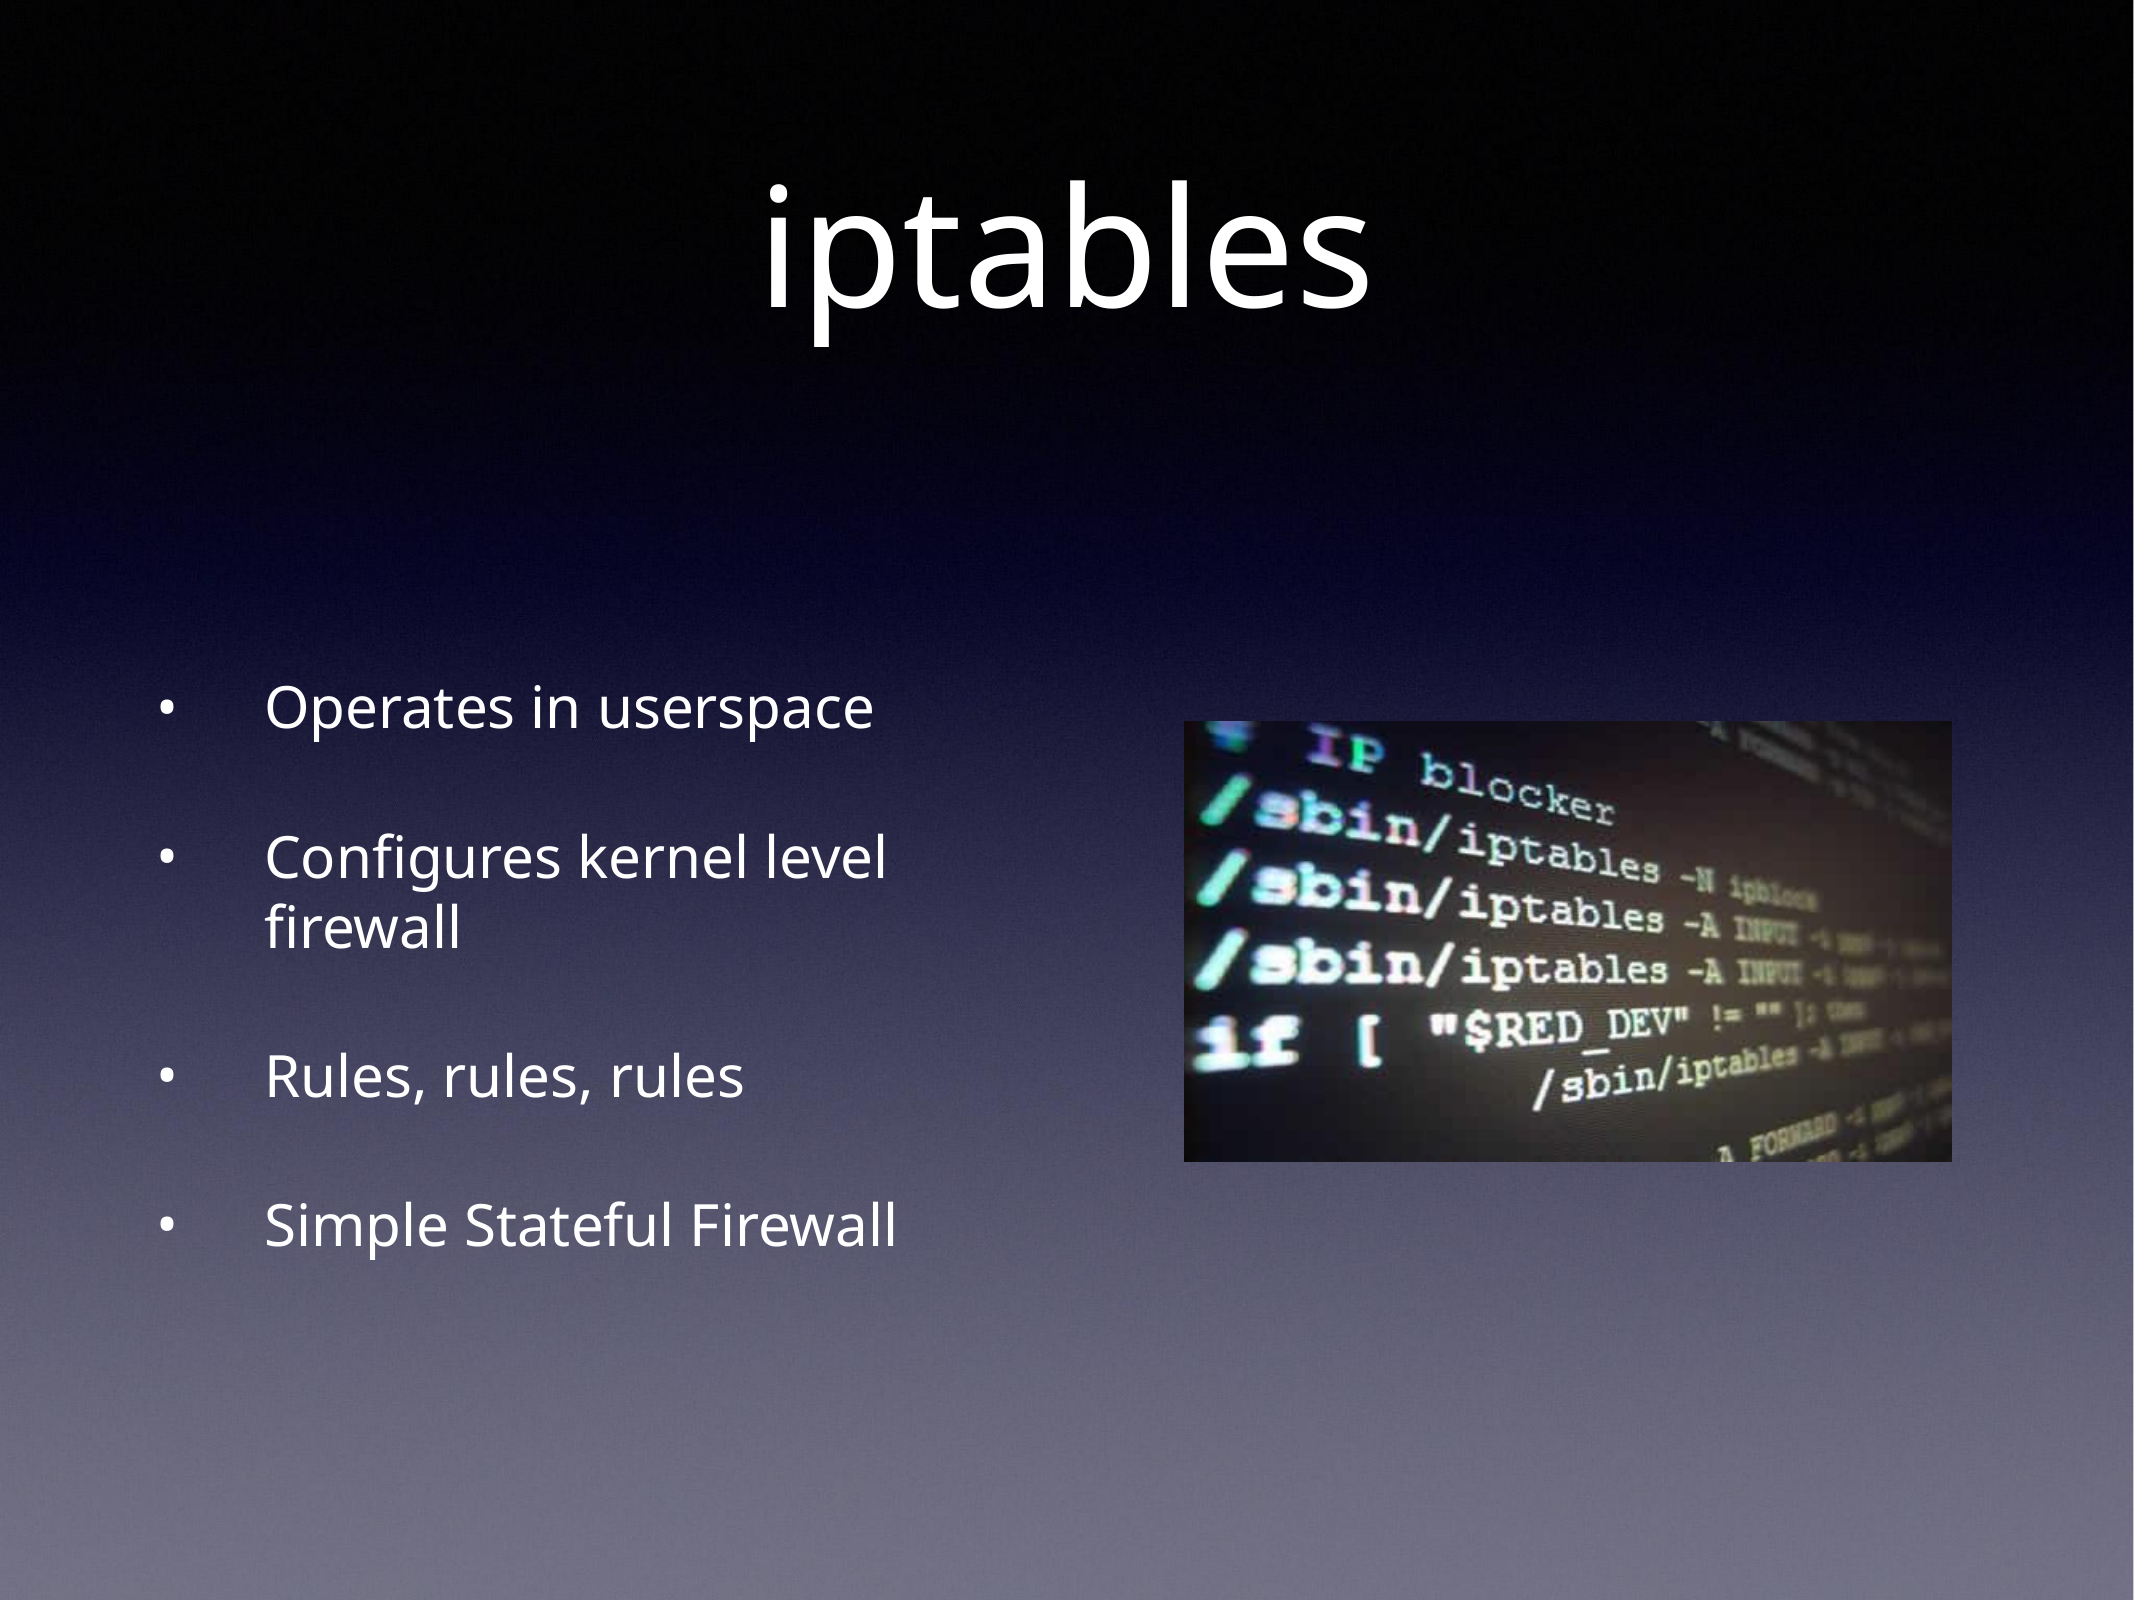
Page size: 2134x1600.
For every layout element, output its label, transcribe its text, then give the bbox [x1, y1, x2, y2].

picture [0, 0, 2134, 1600]
title iptables [156, 66, 1978, 415]
list Operates in userspace Configures kernel level firewall Rules, rules, rules Simple Stateful Firewall [156, 374, 1032, 1406]
